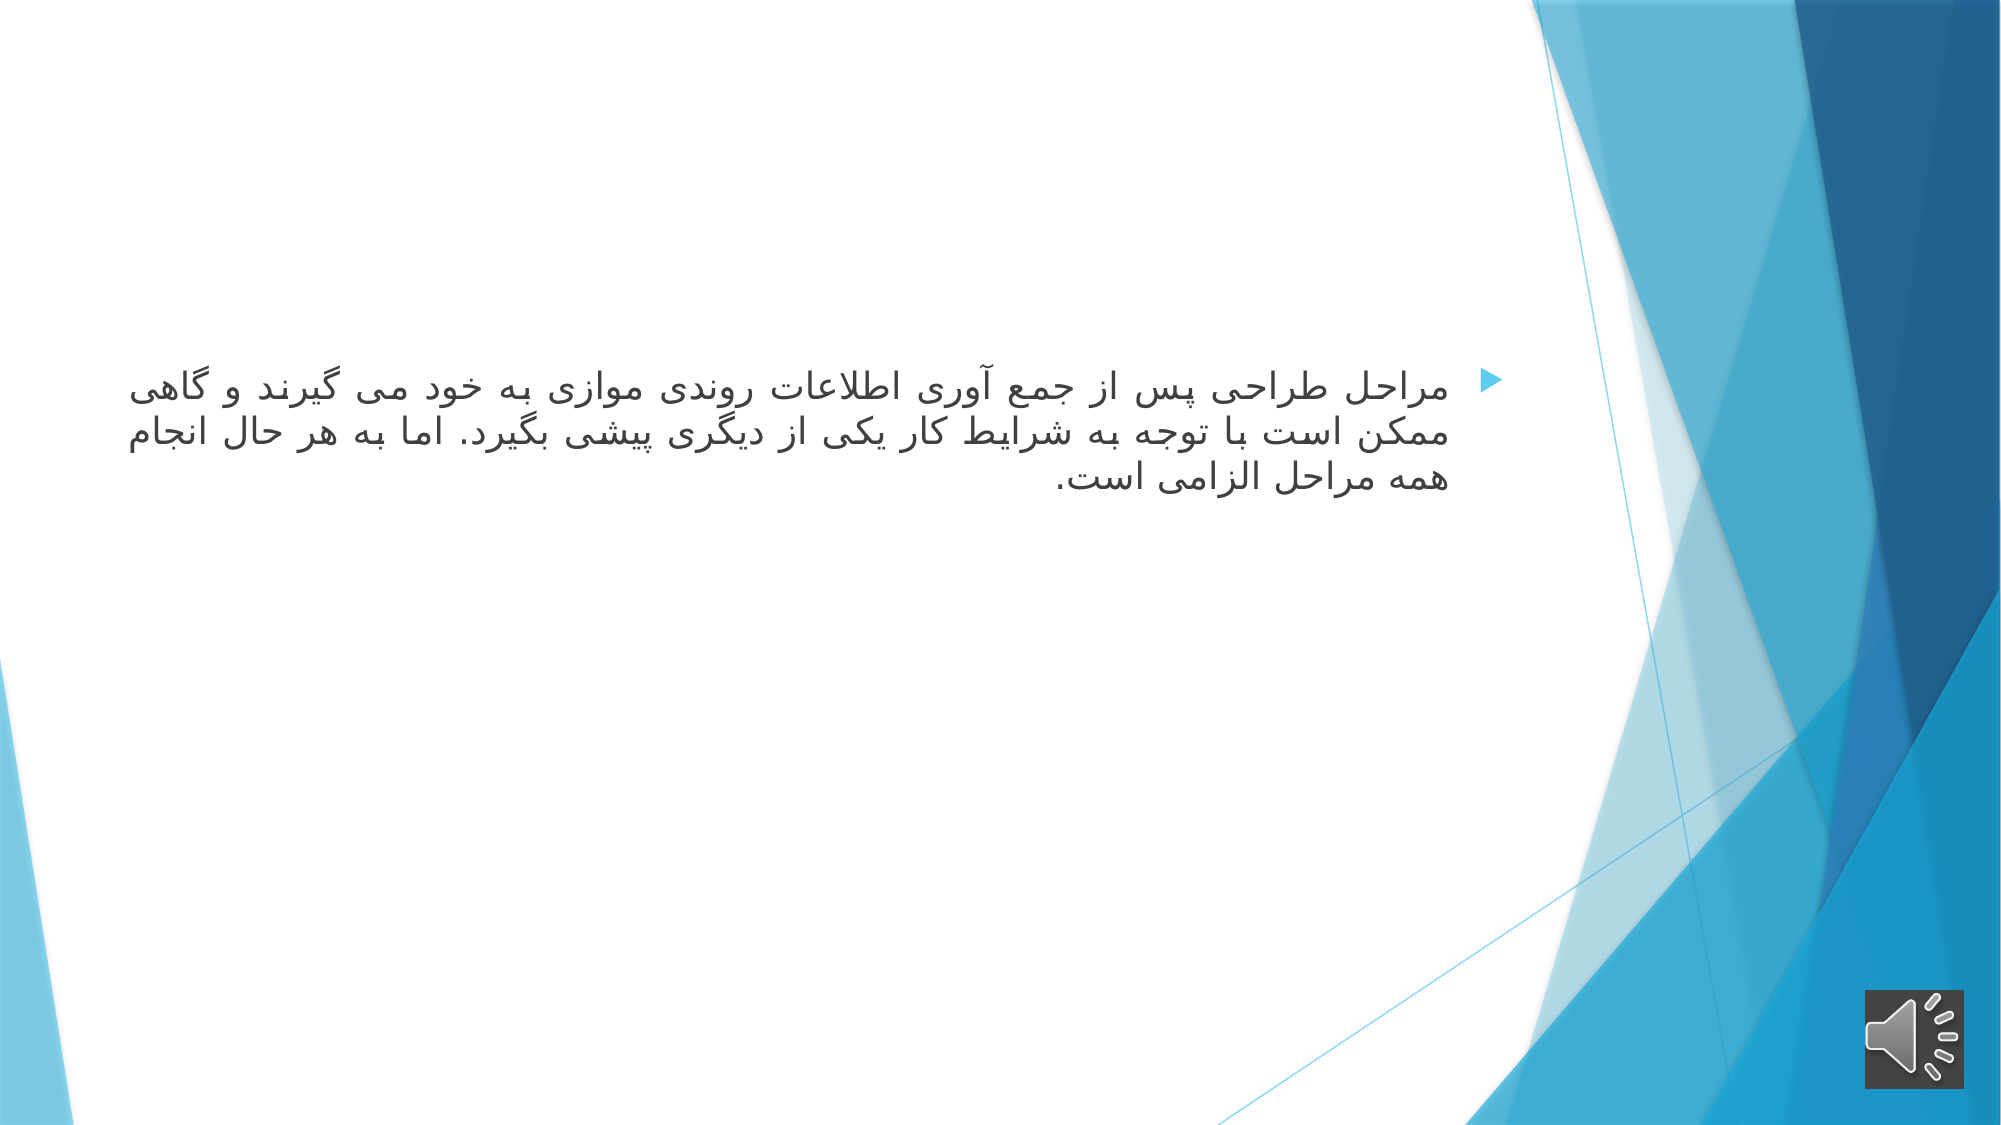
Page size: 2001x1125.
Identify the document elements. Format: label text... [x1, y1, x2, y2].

picture [1864, 989, 1966, 1091]
list مراحل طراحی پس از جمع آوری اطلاعات روندی موازی به خود می گیرند و گاهی ممکن است با توجه به شرایط کار یکی از دیگری پیشی بگیرد. اما به هر حال انجام همه مراحل الزامی است. [111, 354, 1522, 992]
